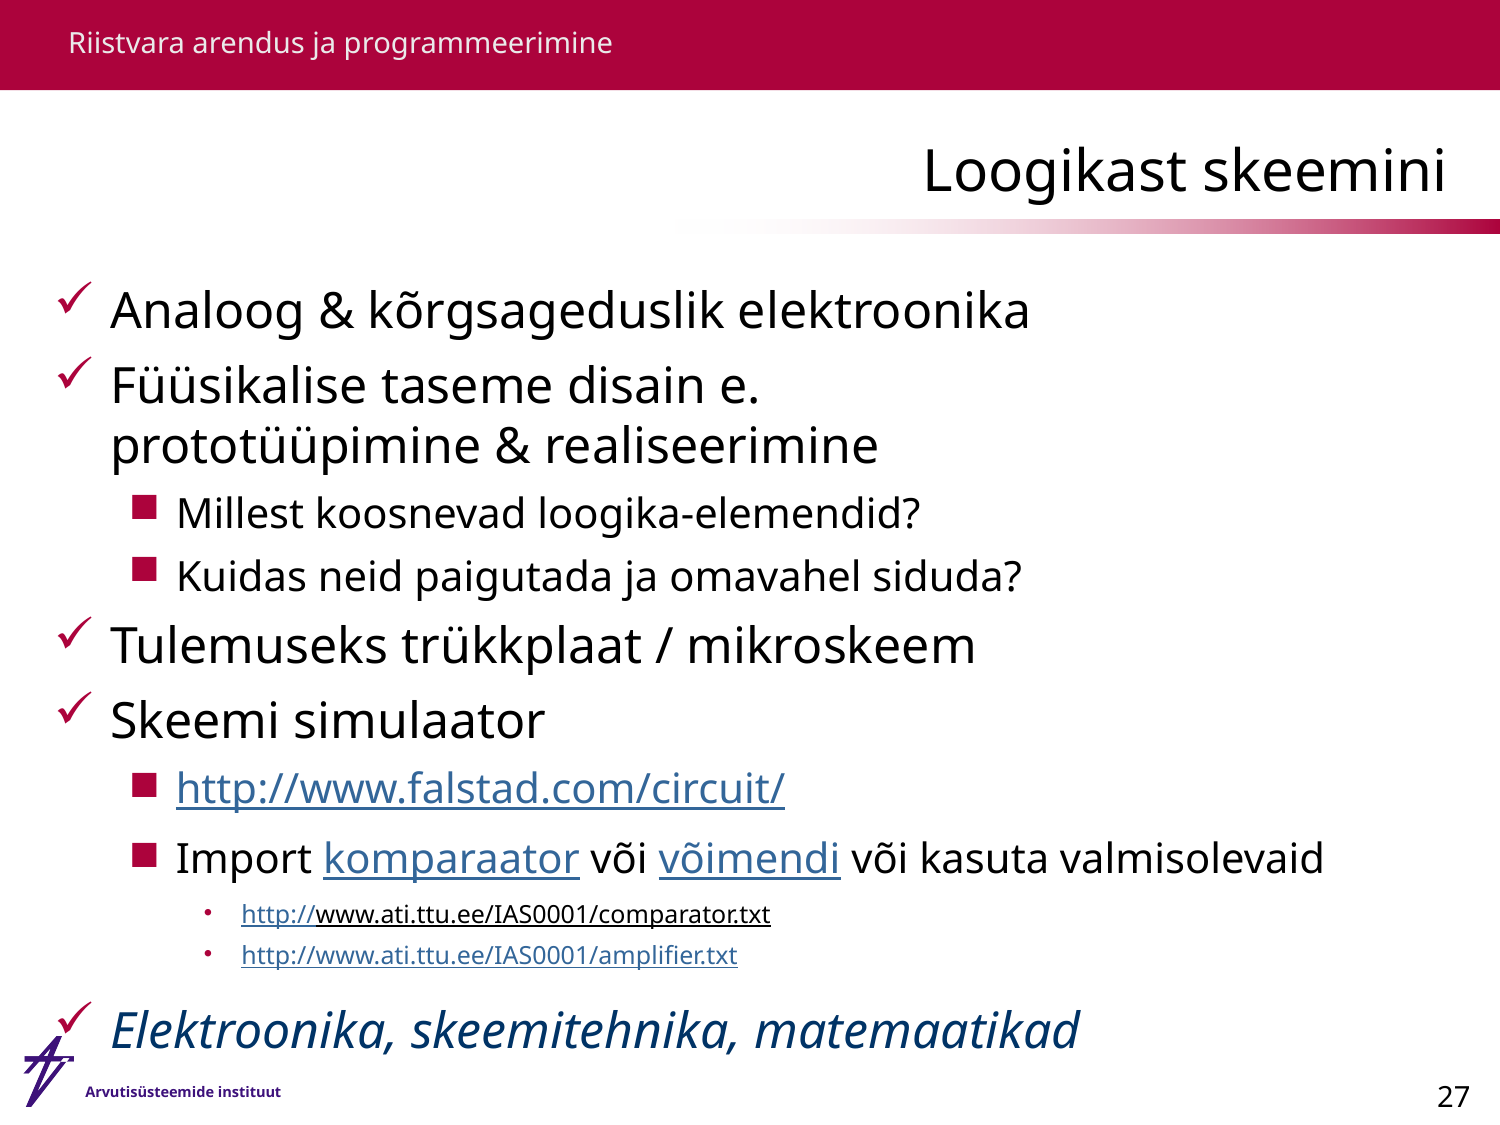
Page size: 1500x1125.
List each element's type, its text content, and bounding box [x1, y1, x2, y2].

list Analoog & kõrgsageduslik elektroonika Füüsikalise taseme disain e. prototüüpimine & realiseerimine Millest koosnevad loogika-elemendid? Kuidas neid paigutada ja omavahel siduda? Tulemuseks trükkplaat / mikroskeem Skeemi simulaator http://www.falstad.com/circuit/ Import komparaator või võimendi või kasuta valmisolevaid http://www.ati.ttu.ee/IAS0001/comparator.txt http://www.ati.ttu.ee/IAS0001/amplifier.txt Elektroonika, skeemitehnika, matemaatikad [53, 278, 1464, 1071]
picture [23, 1036, 74, 1107]
slide_number 27 [1158, 1081, 1471, 1118]
title Loogikast skeemini [17, 125, 1463, 211]
